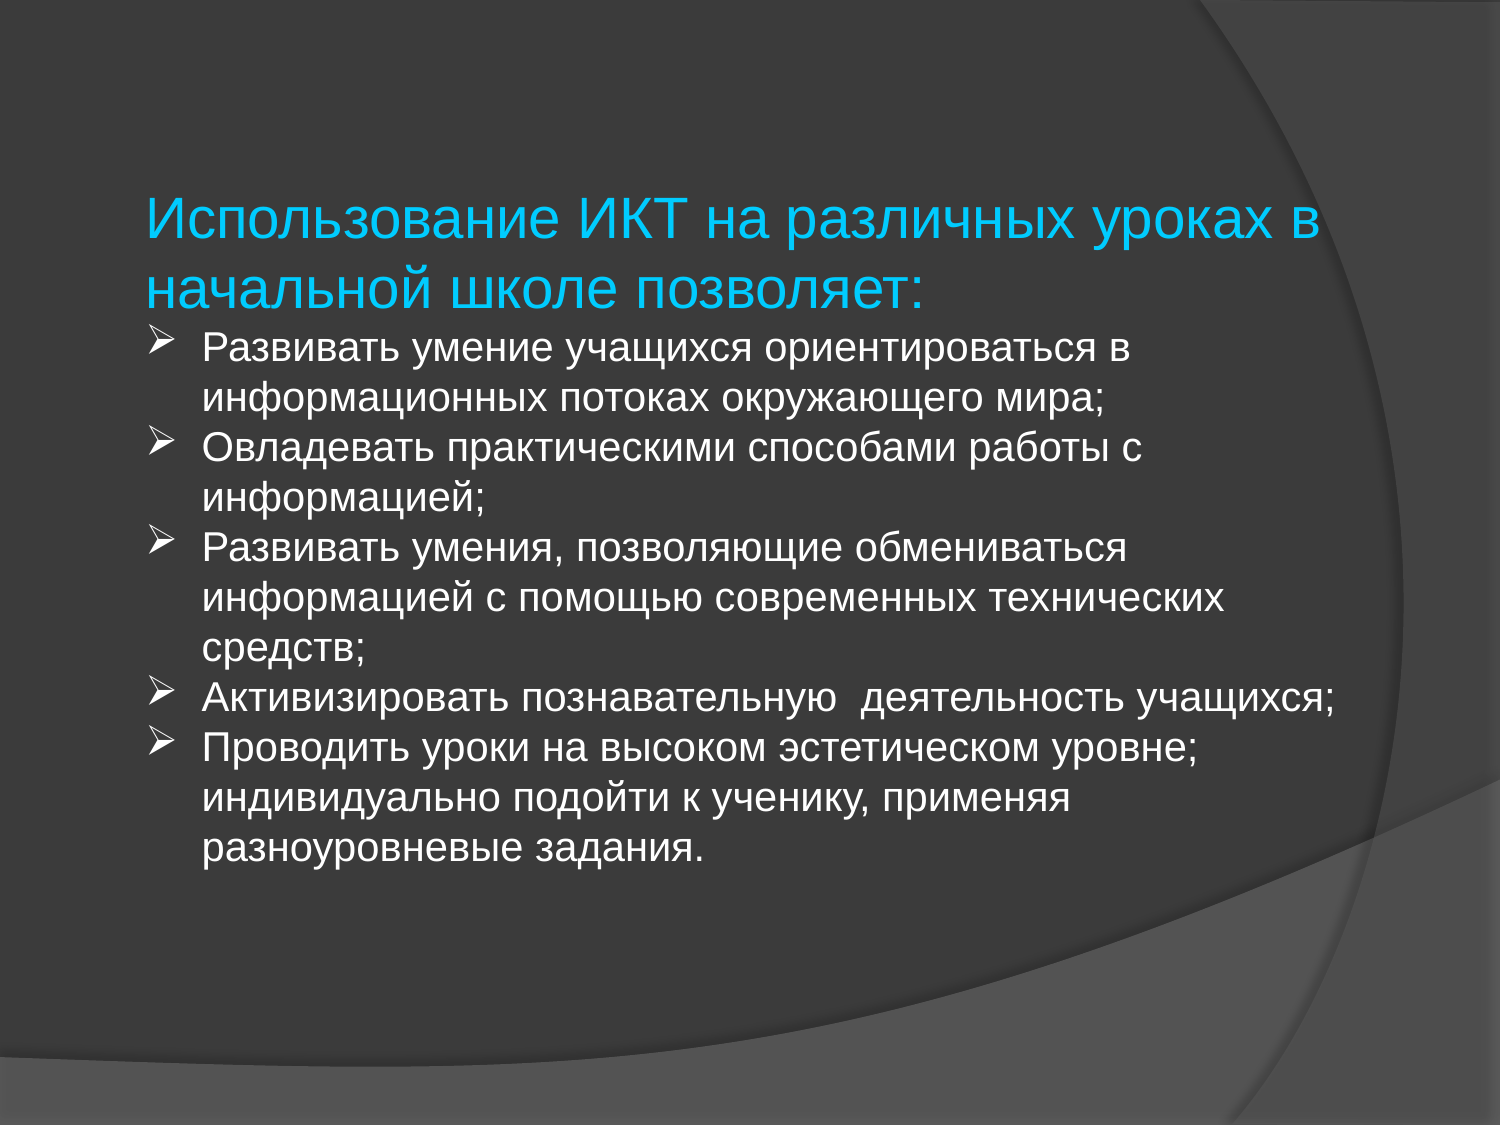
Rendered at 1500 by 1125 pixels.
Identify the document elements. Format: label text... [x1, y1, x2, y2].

text_box Использование ИКТ на различных уроках в начальной школе позволяет: Развивать умение учащихся ориентироваться в информационных потоках окружающего мира; Овладевать практическими способами работы с информацией; Развивать умения, позволяющие обмениваться информацией с помощью современных технических средств; Активизировать познавательную деятельность учащихся; Проводить уроки на высоком эстетическом уровне; индивидуально подойти к ученику, применяя разноуровневые задания. [130, 172, 1360, 878]
